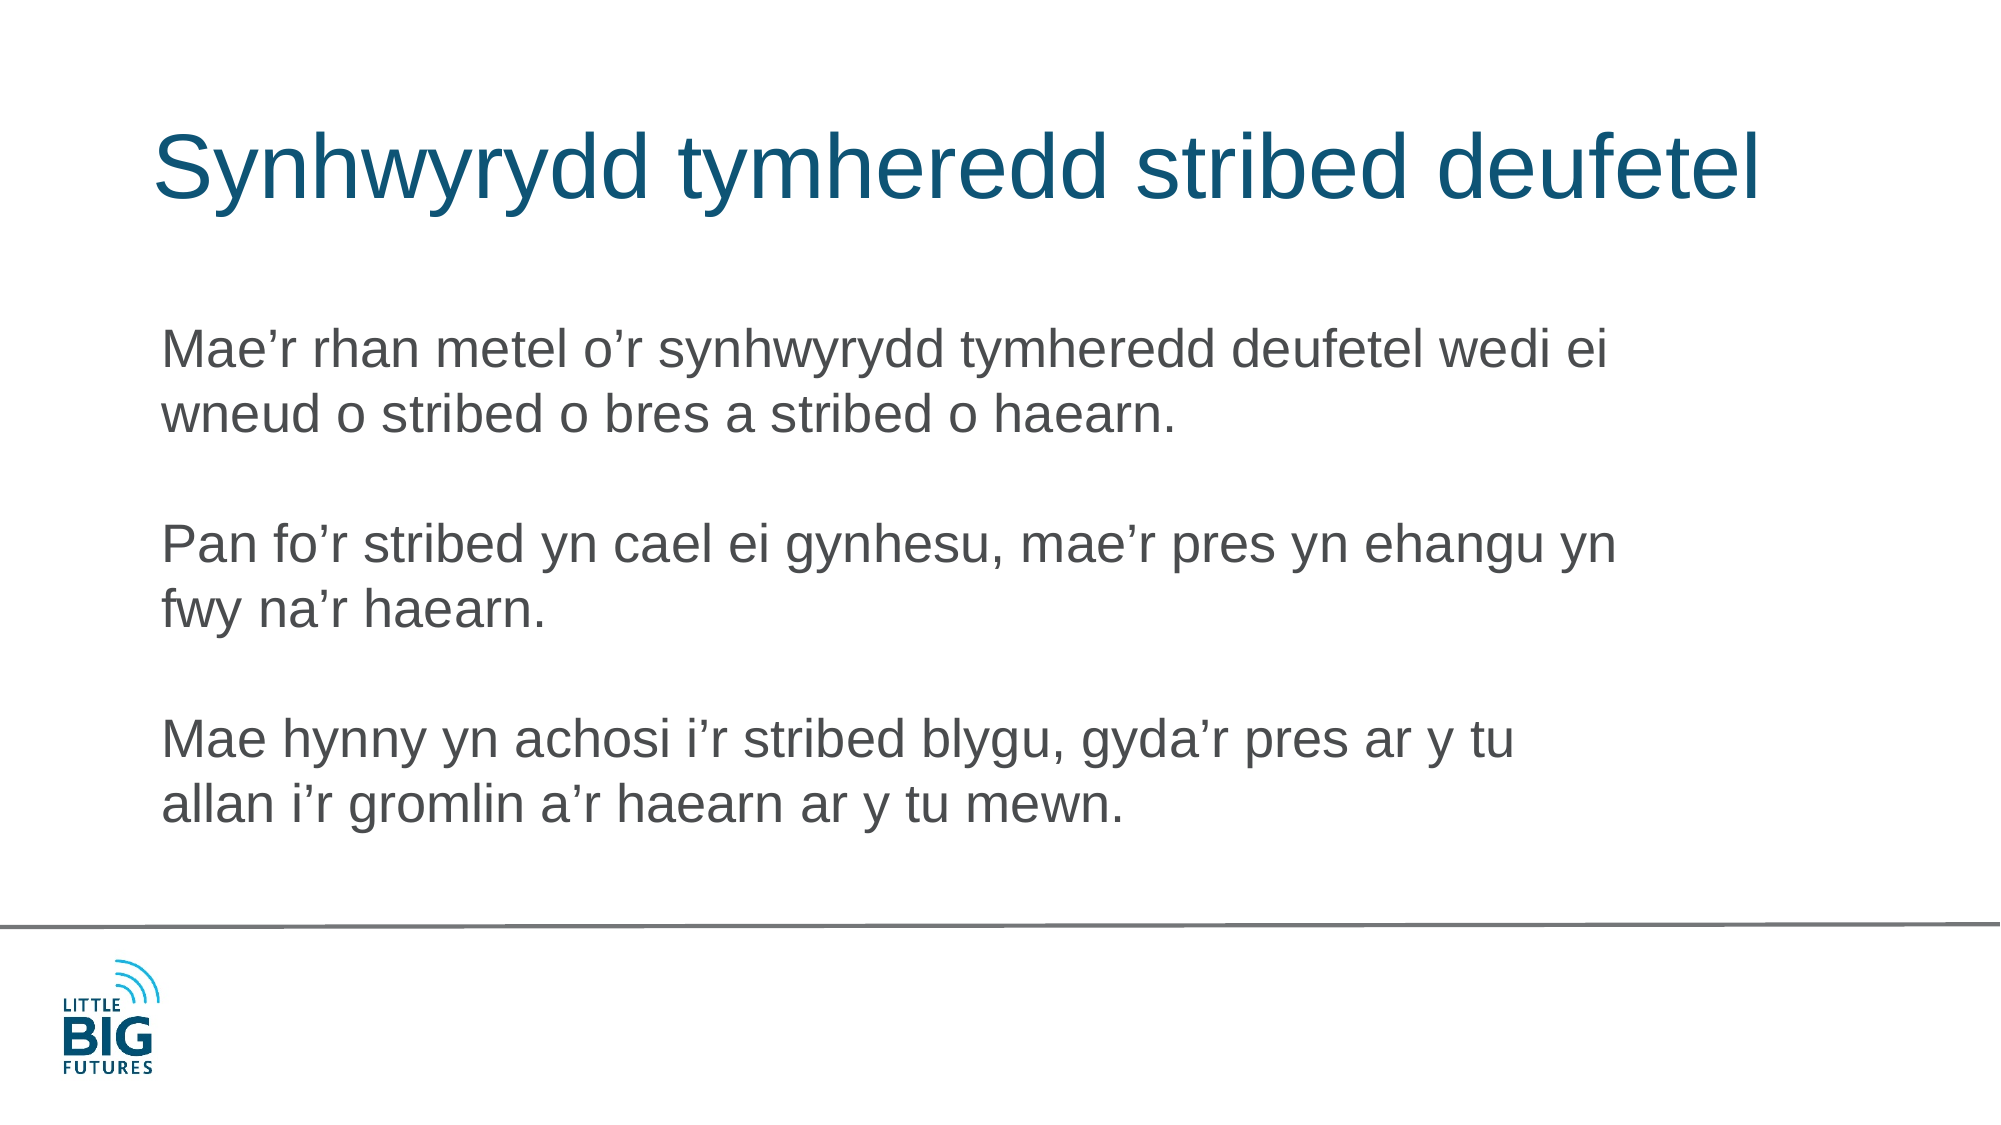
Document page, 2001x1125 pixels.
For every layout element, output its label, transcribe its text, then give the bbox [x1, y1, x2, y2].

text_box Mae’r rhan metel o’r synhwyrydd tymheredd deufetel wedi ei wneud o stribed o bres a stribed o haearn. Pan fo’r stribed yn cael ei gynhesu, mae’r pres yn ehangu yn fwy na’r haearn. Mae hynny yn achosi i’r stribed blygu, gyda’r pres ar y tu allan i’r gromlin a’r haearn ar y tu mewn. [146, 298, 1655, 927]
title Synhwyrydd tymheredd stribed deufetel [137, 59, 1863, 278]
picture [27, 929, 196, 1106]
